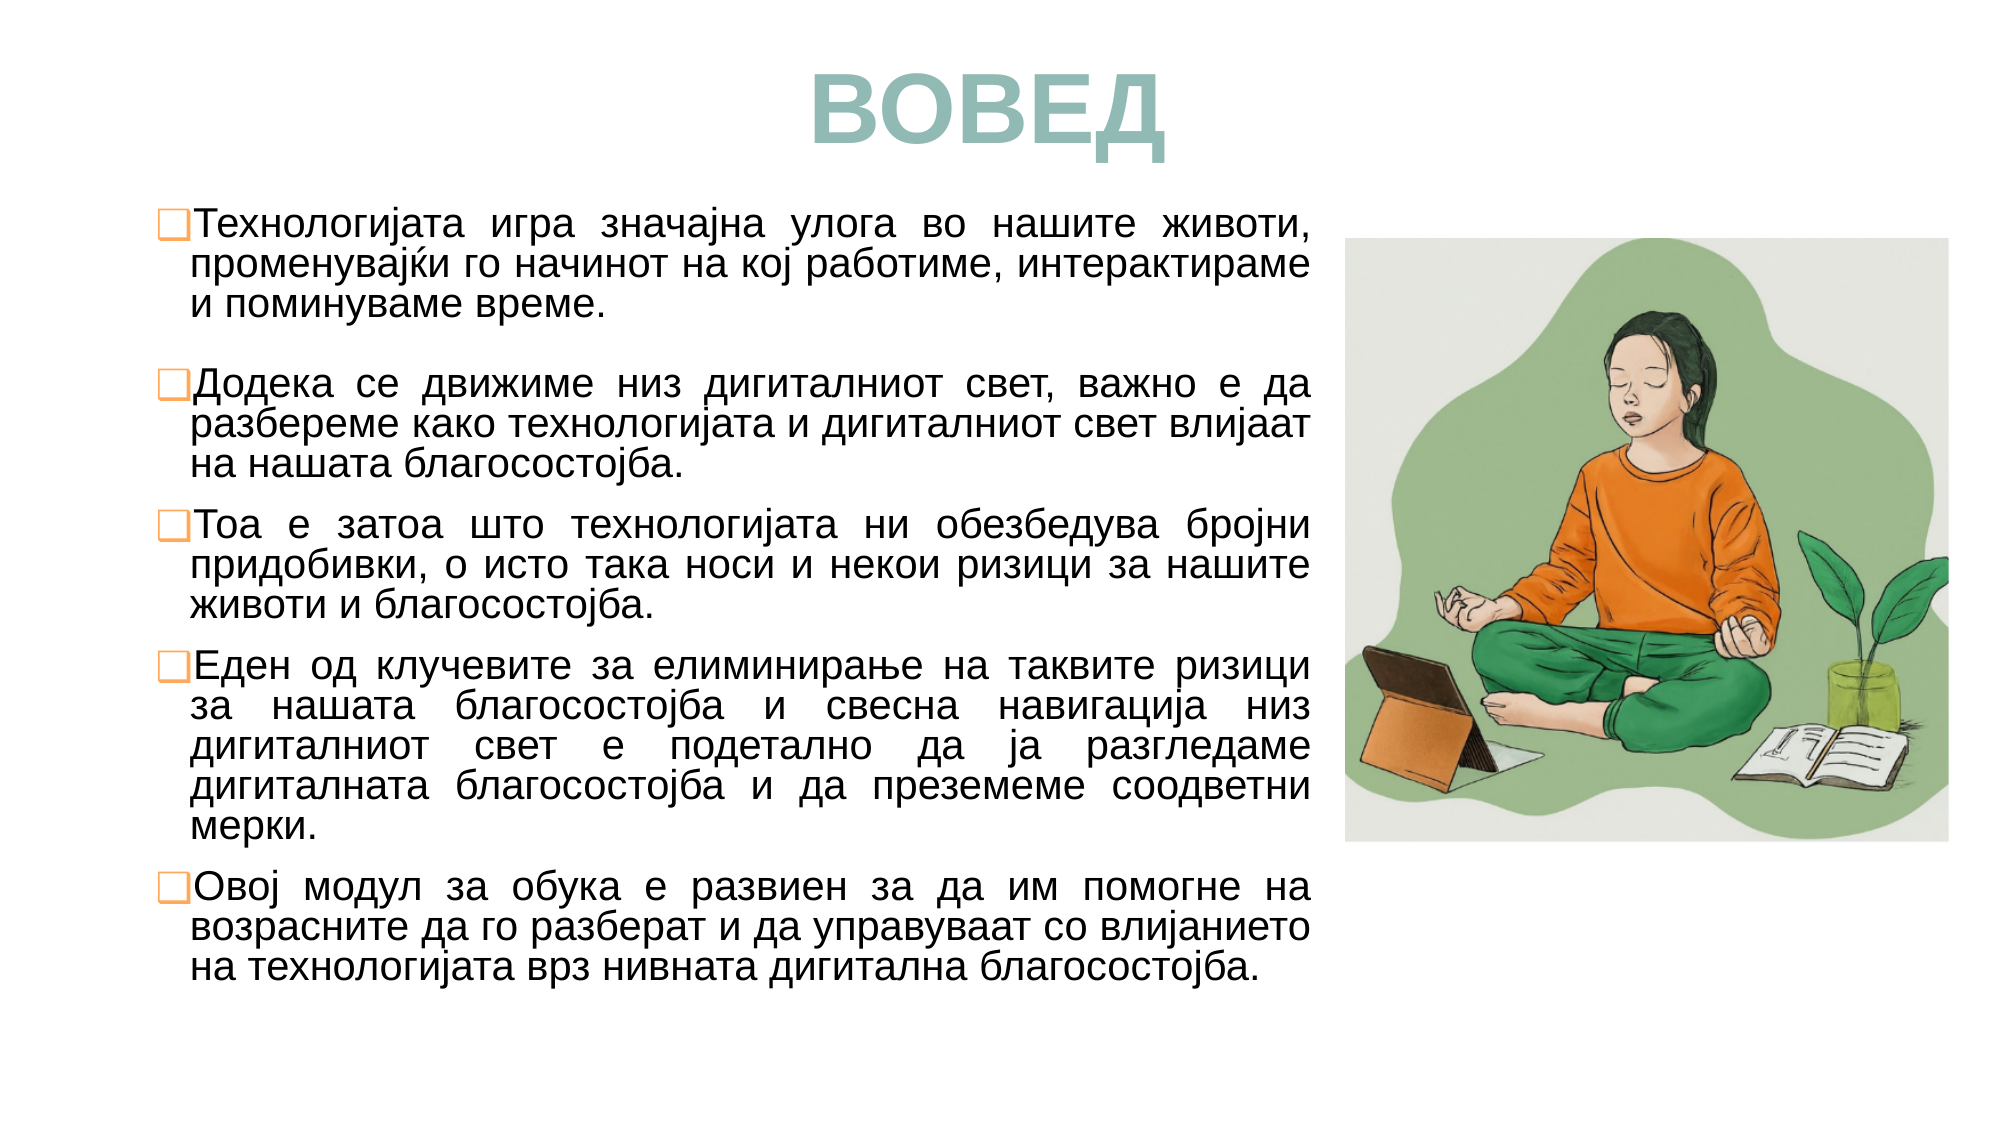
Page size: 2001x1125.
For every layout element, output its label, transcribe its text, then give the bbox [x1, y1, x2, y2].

list Технологијата игра значајна улога во нашите животи, променувајќи го начинот на кој работиме, интерактираме и поминуваме време. Додека се движиме низ дигиталниот свет, важно е да разбереме како технологијата и дигиталниот свет влијаат на нашата благосостојба. Тоа е затоа што технологијата ни обезбедува бројни придобивки, о исто така носи и некои ризици за нашите животи и благосостојба. Еден од клучевите за елиминирање на таквите ризици за нашата благосостојба и свесна навигација низ дигиталниот свет е подетално да ја разгледаме дигиталната благосостојба и да преземеме соодветни мерки. Овој модул за обука е развиен за да им помогне на возрасните да го разберат и да управуваат со влијанието на технологијата врз нивната дигитална благосостојба. [137, 198, 1327, 979]
picture [1344, 238, 1951, 844]
title ВОВЕД [113, 24, 1863, 199]
